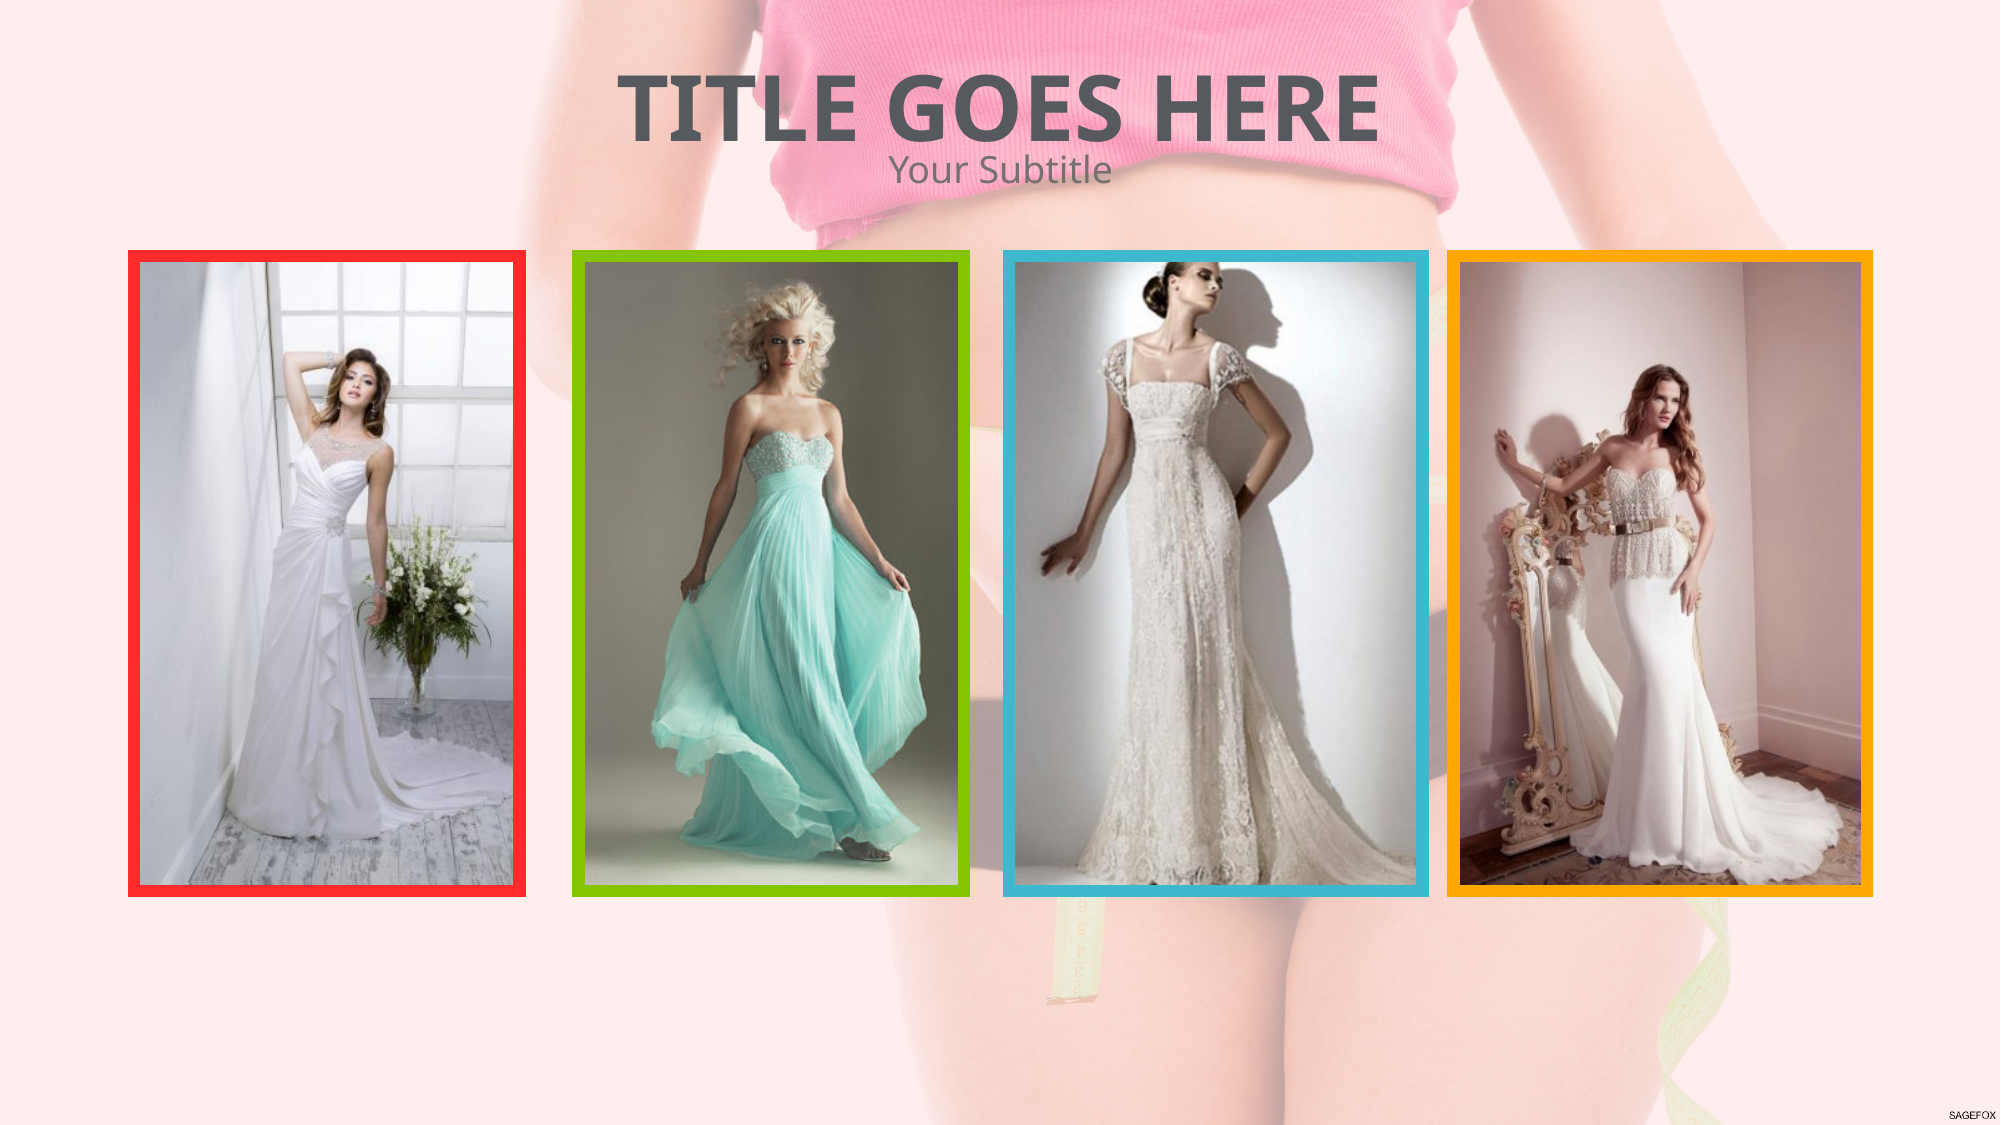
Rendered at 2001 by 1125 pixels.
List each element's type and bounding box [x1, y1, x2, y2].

picture [584, 262, 958, 885]
picture [1925, 0, 2001, 1125]
picture [1015, 262, 1417, 885]
text_box [548, 42, 1452, 199]
picture [140, 262, 514, 885]
picture [1459, 262, 1861, 885]
